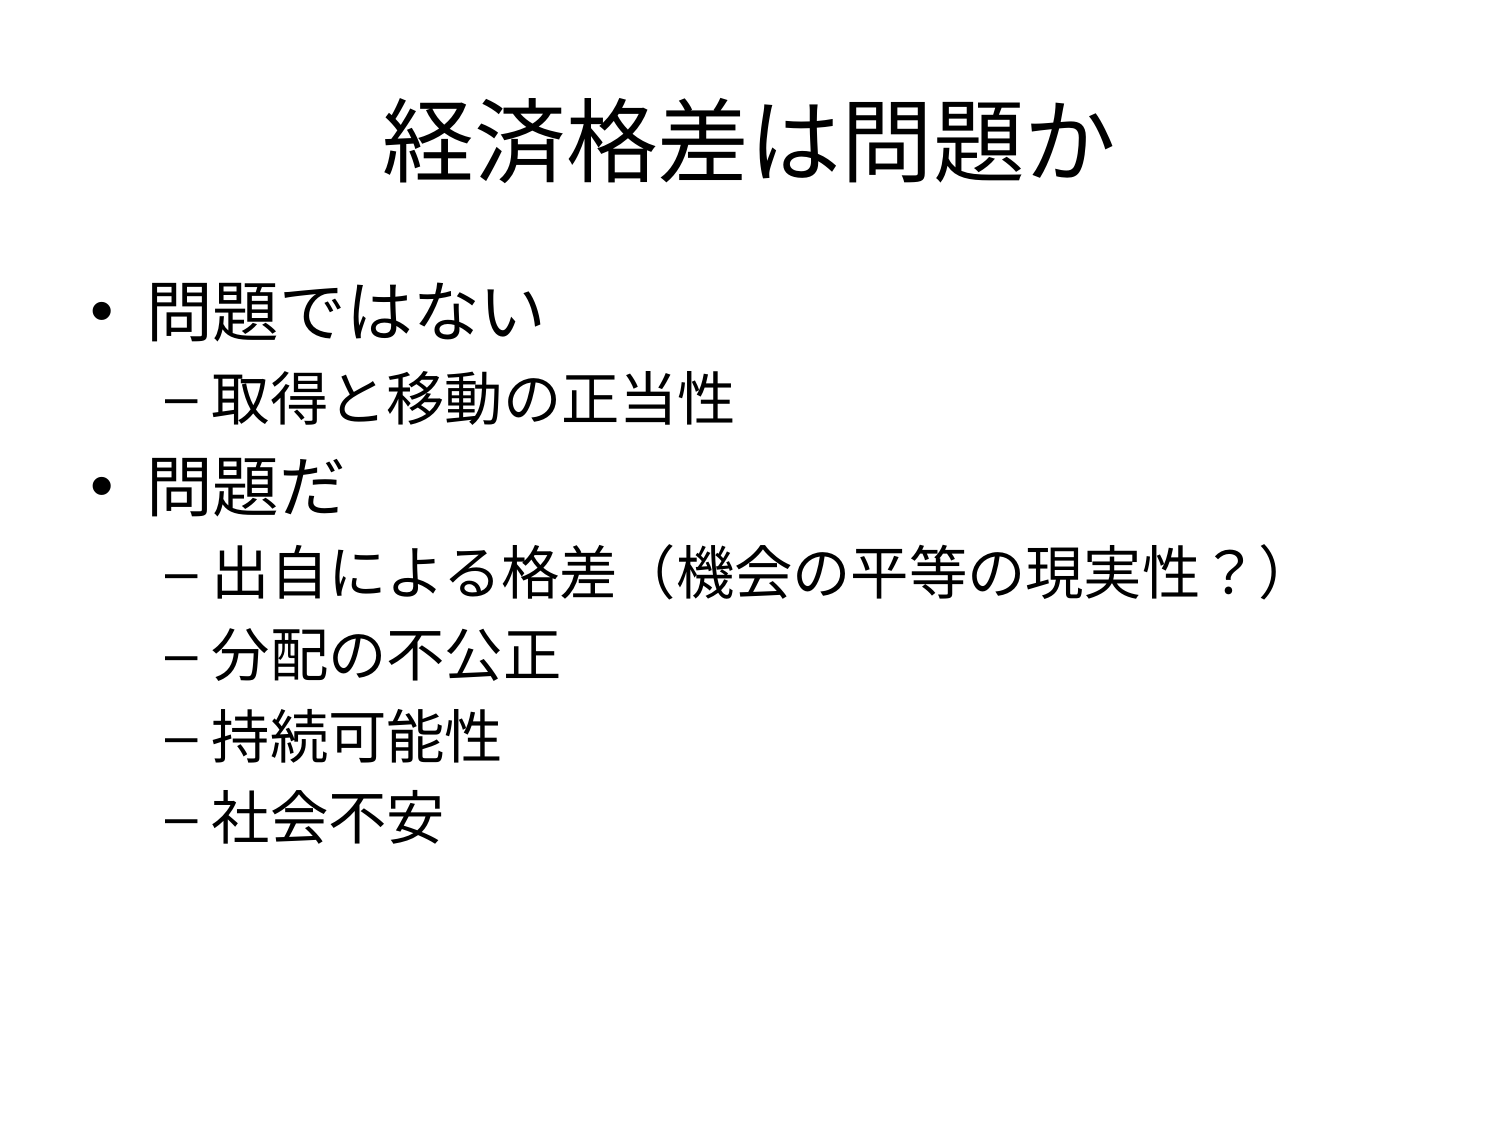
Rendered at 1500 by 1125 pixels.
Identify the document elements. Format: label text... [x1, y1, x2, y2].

list 問題ではない 取得と移動の正当性 問題だ 出自による格差（機会の平等の現実性？） 分配の不公正 持続可能性 社会不安 [75, 262, 1425, 1005]
title 経済格差は問題か [75, 45, 1425, 233]
